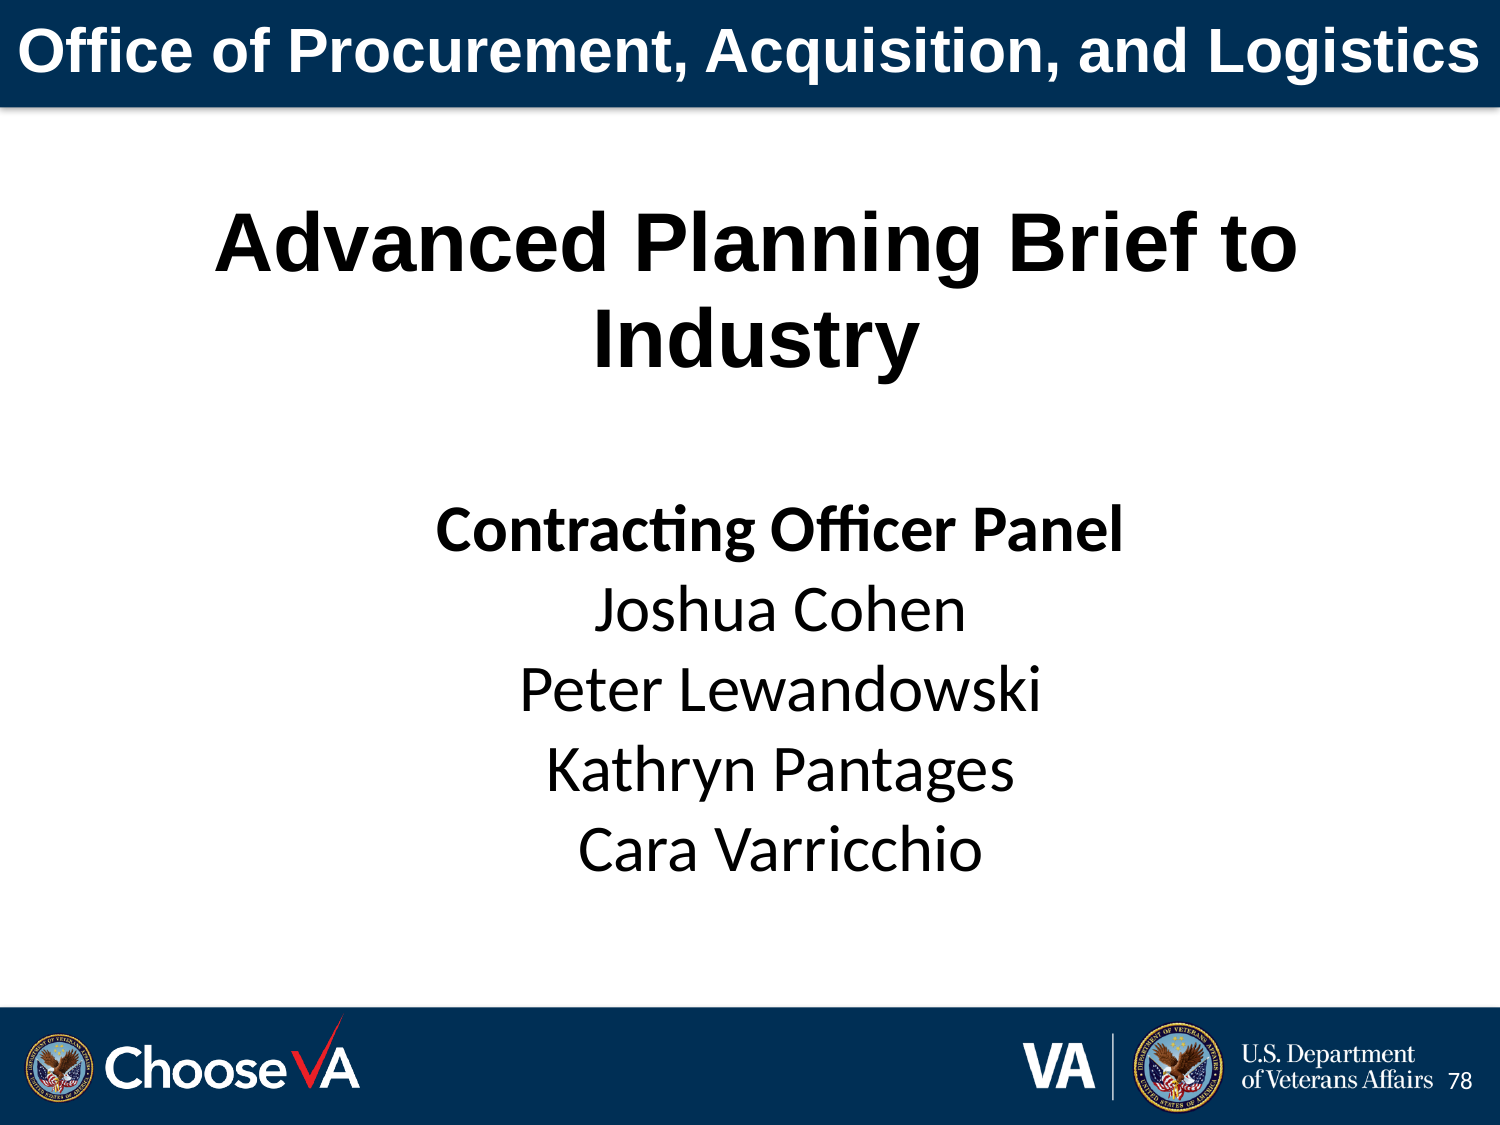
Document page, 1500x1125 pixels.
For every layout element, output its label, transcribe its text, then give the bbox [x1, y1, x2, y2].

text_box Contracting Officer Panel Joshua Cohen Peter Lewandowski Kathryn Pantages Cara Varricchio [312, 477, 1250, 893]
text_box Advanced Planning Brief to Industry [24, 187, 1489, 395]
picture [1017, 1014, 1438, 1120]
slide_number 78 [1425, 1049, 1489, 1110]
title Office of Procurement, Acquisition, and Logistics [0, 0, 1500, 108]
picture [24, 1012, 360, 1103]
